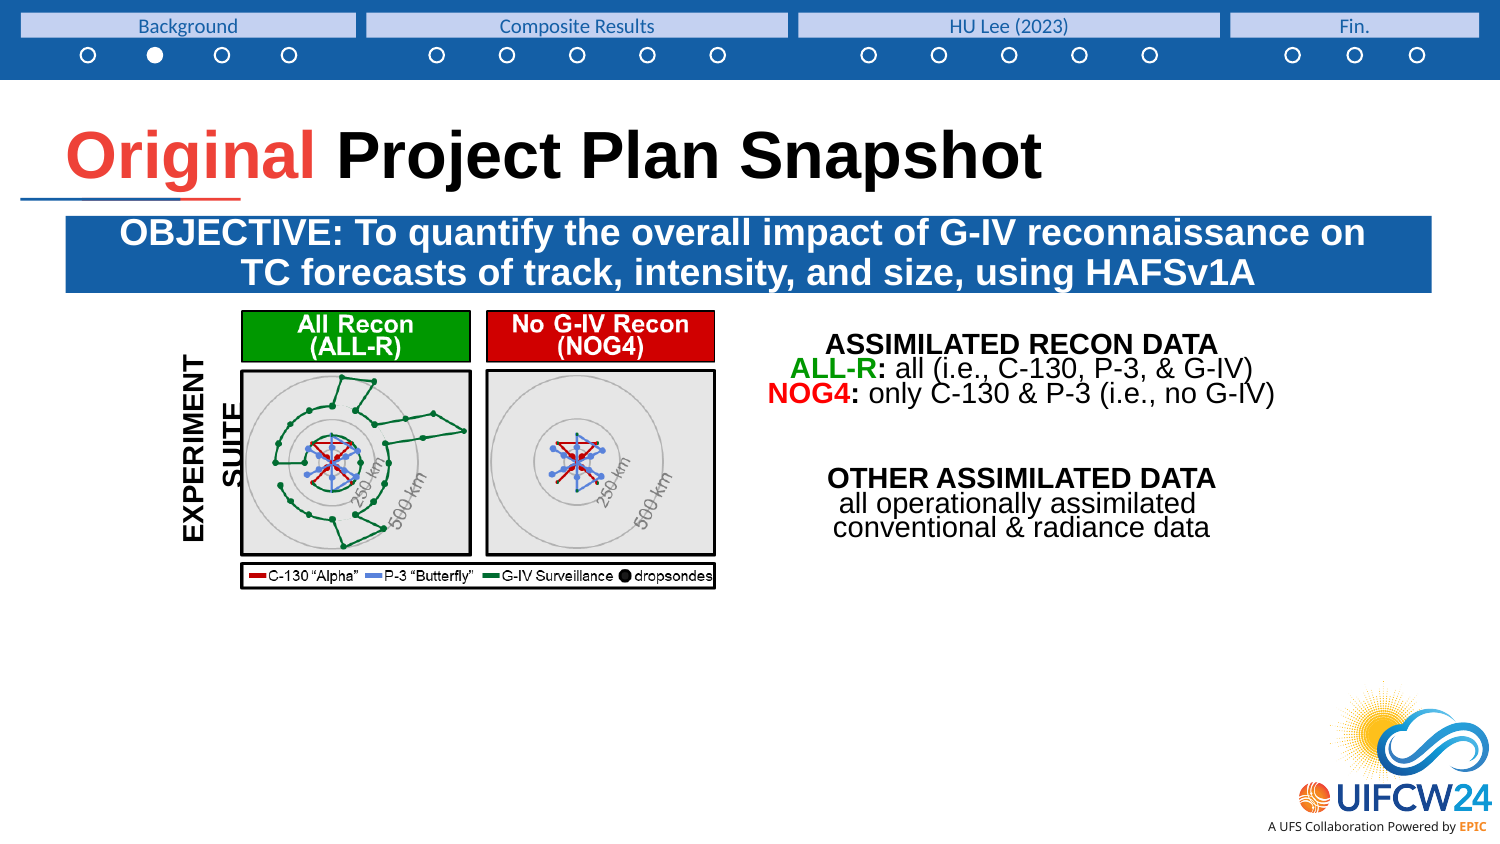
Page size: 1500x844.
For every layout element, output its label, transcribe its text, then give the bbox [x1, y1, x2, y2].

text_box OBJECTIVE: To quantify the overall impact of G-IV reconnaissance on TC forecasts of track, intensity, and size, using HAFSv1A [65, 215, 1432, 293]
text_box OTHER ASSIMILATED DATA all operationally assimilated conventional & radiance data [781, 461, 1263, 550]
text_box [20, 12, 1480, 63]
text_box EXPERIMENT SUITE [161, 306, 235, 584]
text_box ASSIMILATED RECON DATA ALL-R: all (i.e., C-130, P-3, & G-IV) NOG4: only C-130 & P-3 (i.e., no G-IV) [726, 327, 1348, 416]
picture [1299, 681, 1492, 813]
text_box Original Project Plan Snapshot [65, 98, 1314, 195]
picture [240, 299, 721, 593]
